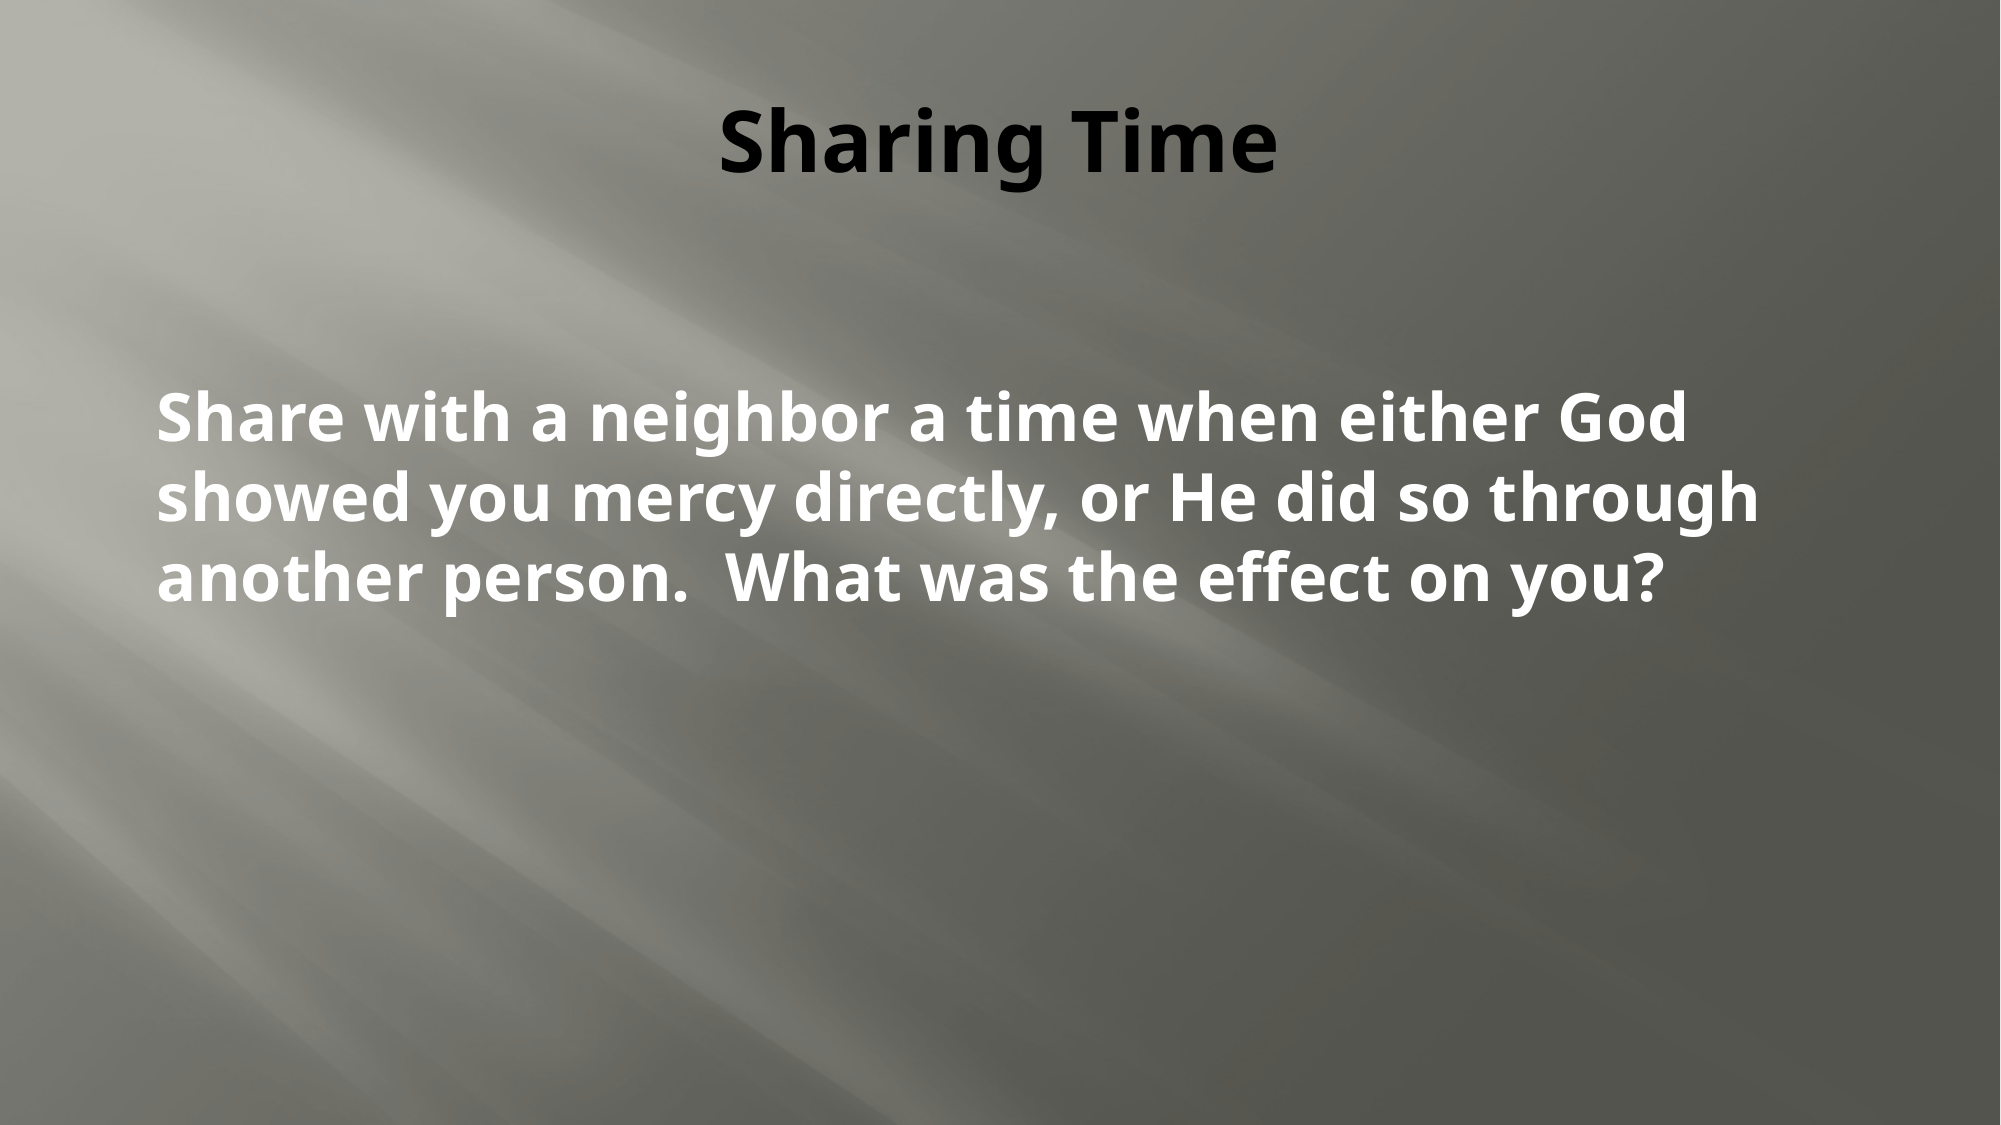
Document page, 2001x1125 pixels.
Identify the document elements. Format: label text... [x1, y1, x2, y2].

title Sharing Time [99, 45, 1900, 233]
list Share with a neighbor a time when either God showed you mercy directly, or He did so through another person. What was the effect on you? [119, 367, 1900, 1035]
